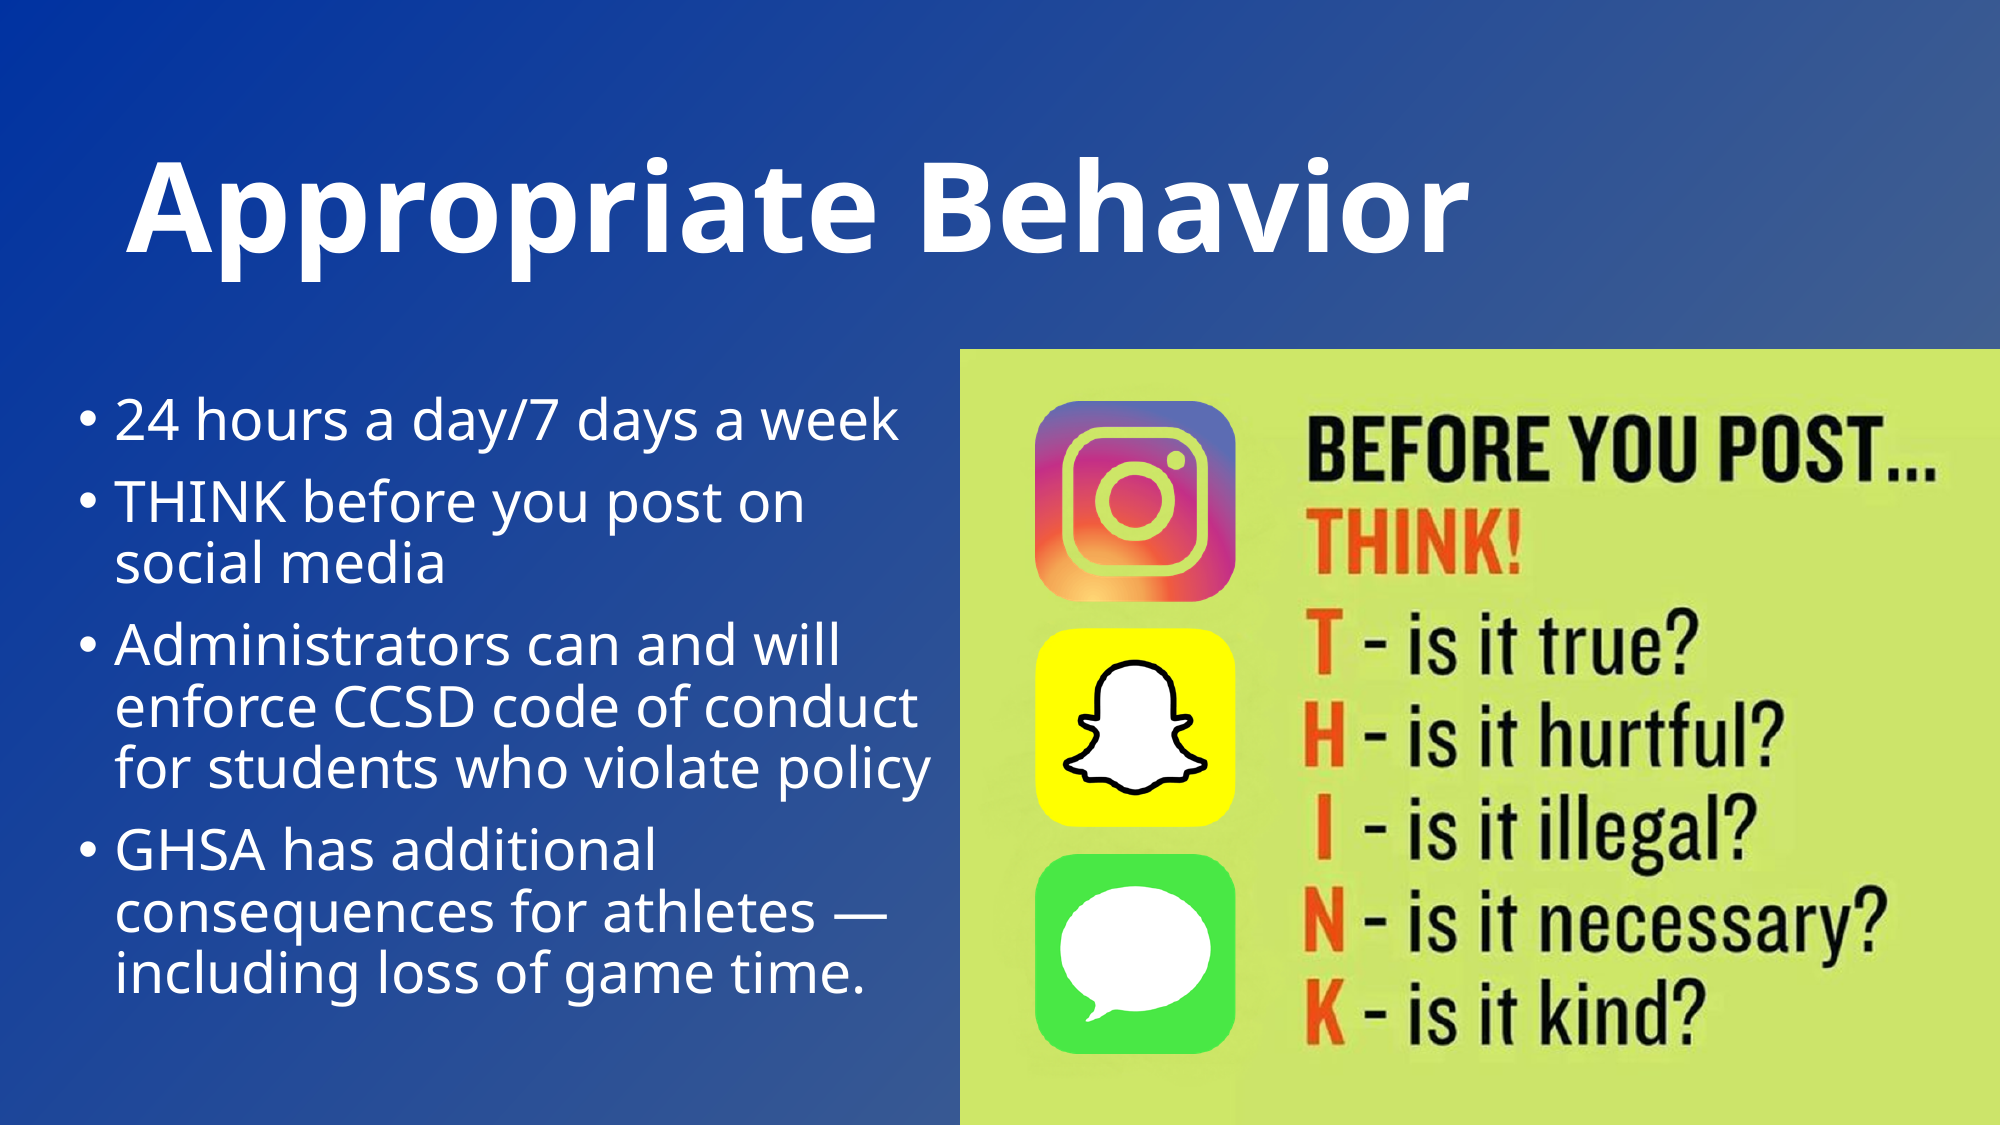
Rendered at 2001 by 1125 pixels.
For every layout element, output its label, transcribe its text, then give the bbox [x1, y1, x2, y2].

title Appropriate Behavior [111, 123, 1689, 301]
list 24 hours a day/7 days a week THINK before you post on social media Administrators can and will enforce CCSD code of conduct for students who violate policy GHSA has additional consequences for athletes —including loss of game time. [63, 383, 959, 1080]
picture [960, 349, 2000, 1125]
